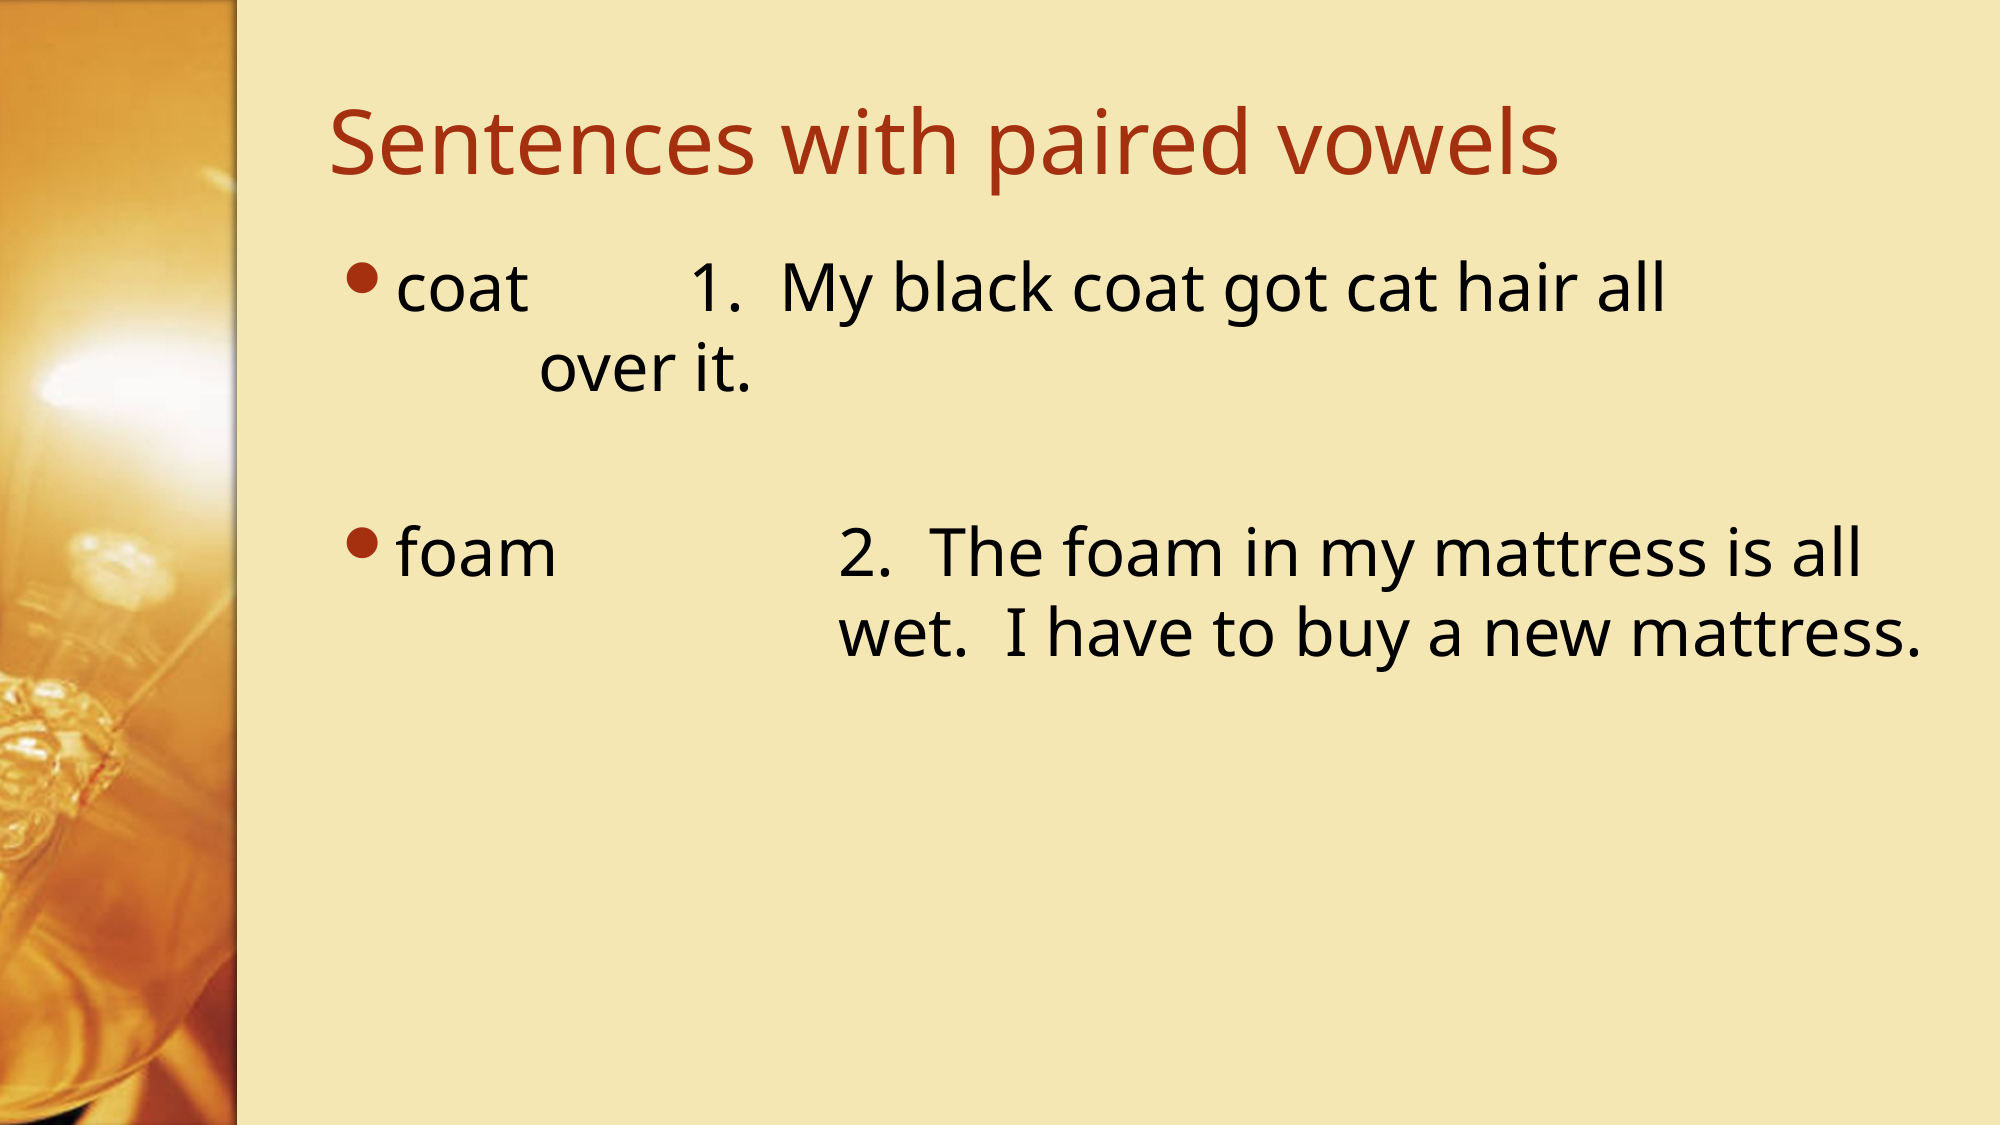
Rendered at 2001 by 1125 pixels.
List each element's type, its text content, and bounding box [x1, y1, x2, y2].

title Sentences with paired vowels [313, 45, 1954, 233]
list coat 1. My black coat got cat hair all over it. foam 2. The foam in my mattress is all wet. I have to buy a new mattress. [313, 237, 1954, 1025]
picture [0, 0, 237, 1125]
